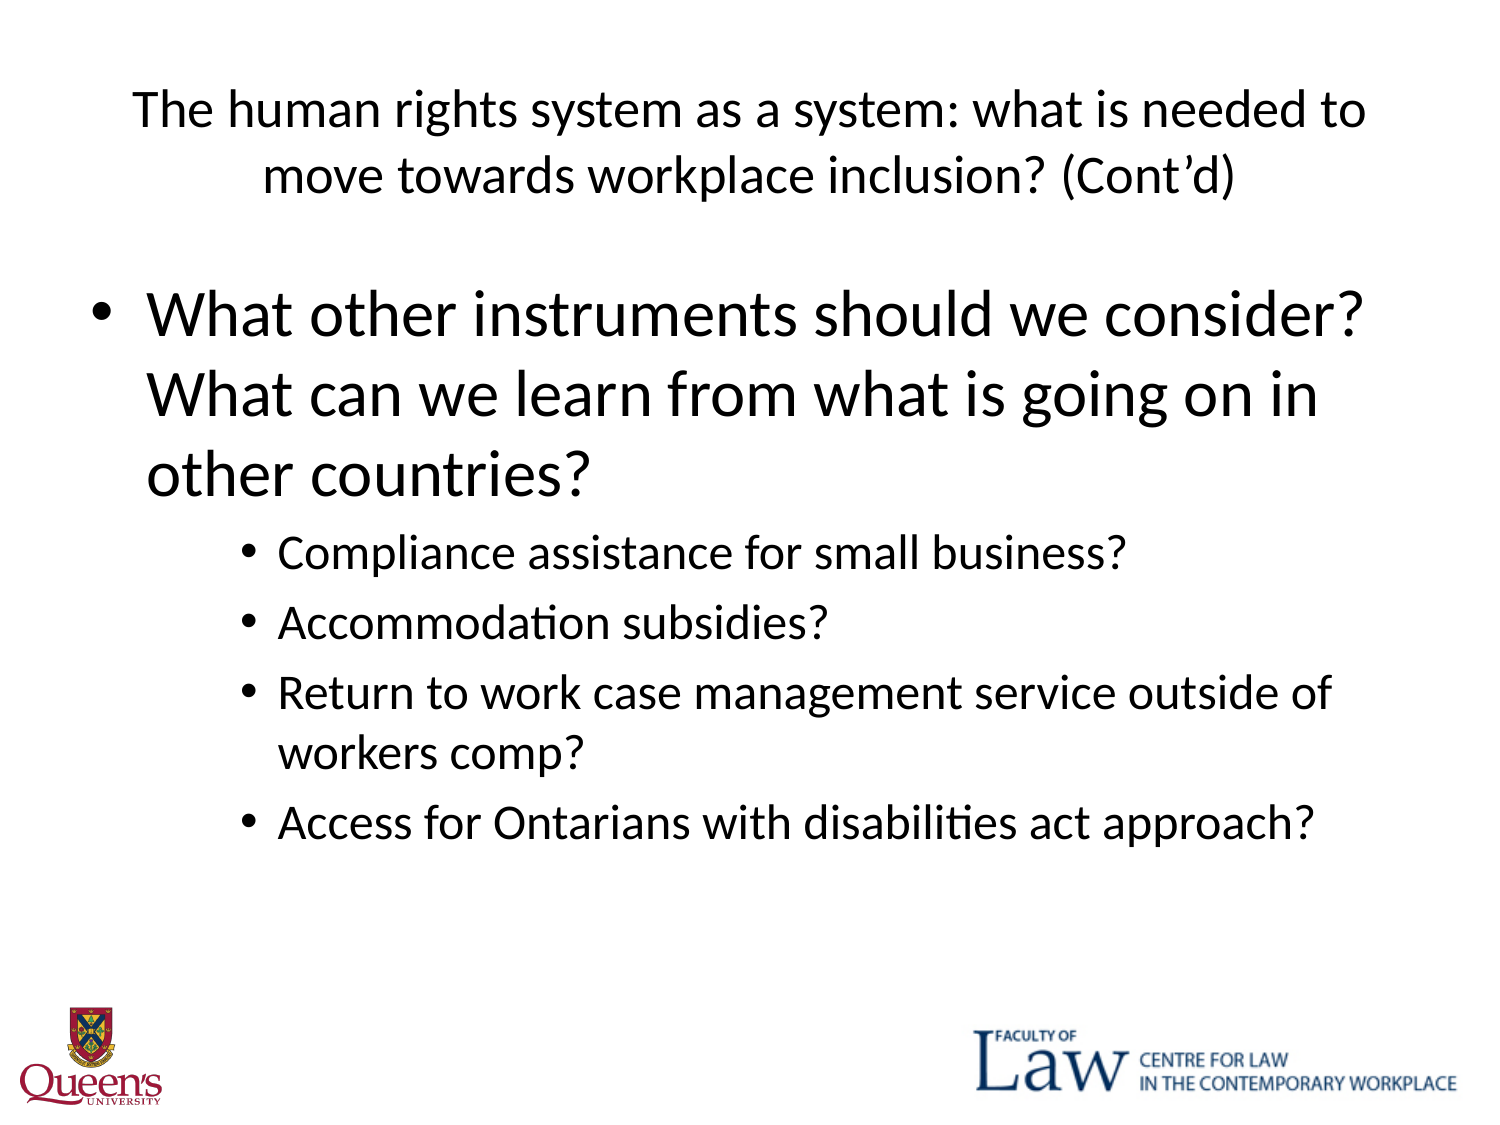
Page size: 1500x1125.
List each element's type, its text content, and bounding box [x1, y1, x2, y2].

list What other instruments should we consider? What can we learn from what is going on in other countries? Compliance assistance for small business? Accommodation subsidies? Return to work case management service outside of workers comp? Access for Ontarians with disabilities act approach? [75, 262, 1425, 1005]
picture [0, 987, 181, 1125]
picture [950, 1012, 1475, 1111]
title The human rights system as a system: what is needed to move towards workplace inclusion? (Cont’d) [75, 45, 1425, 233]
